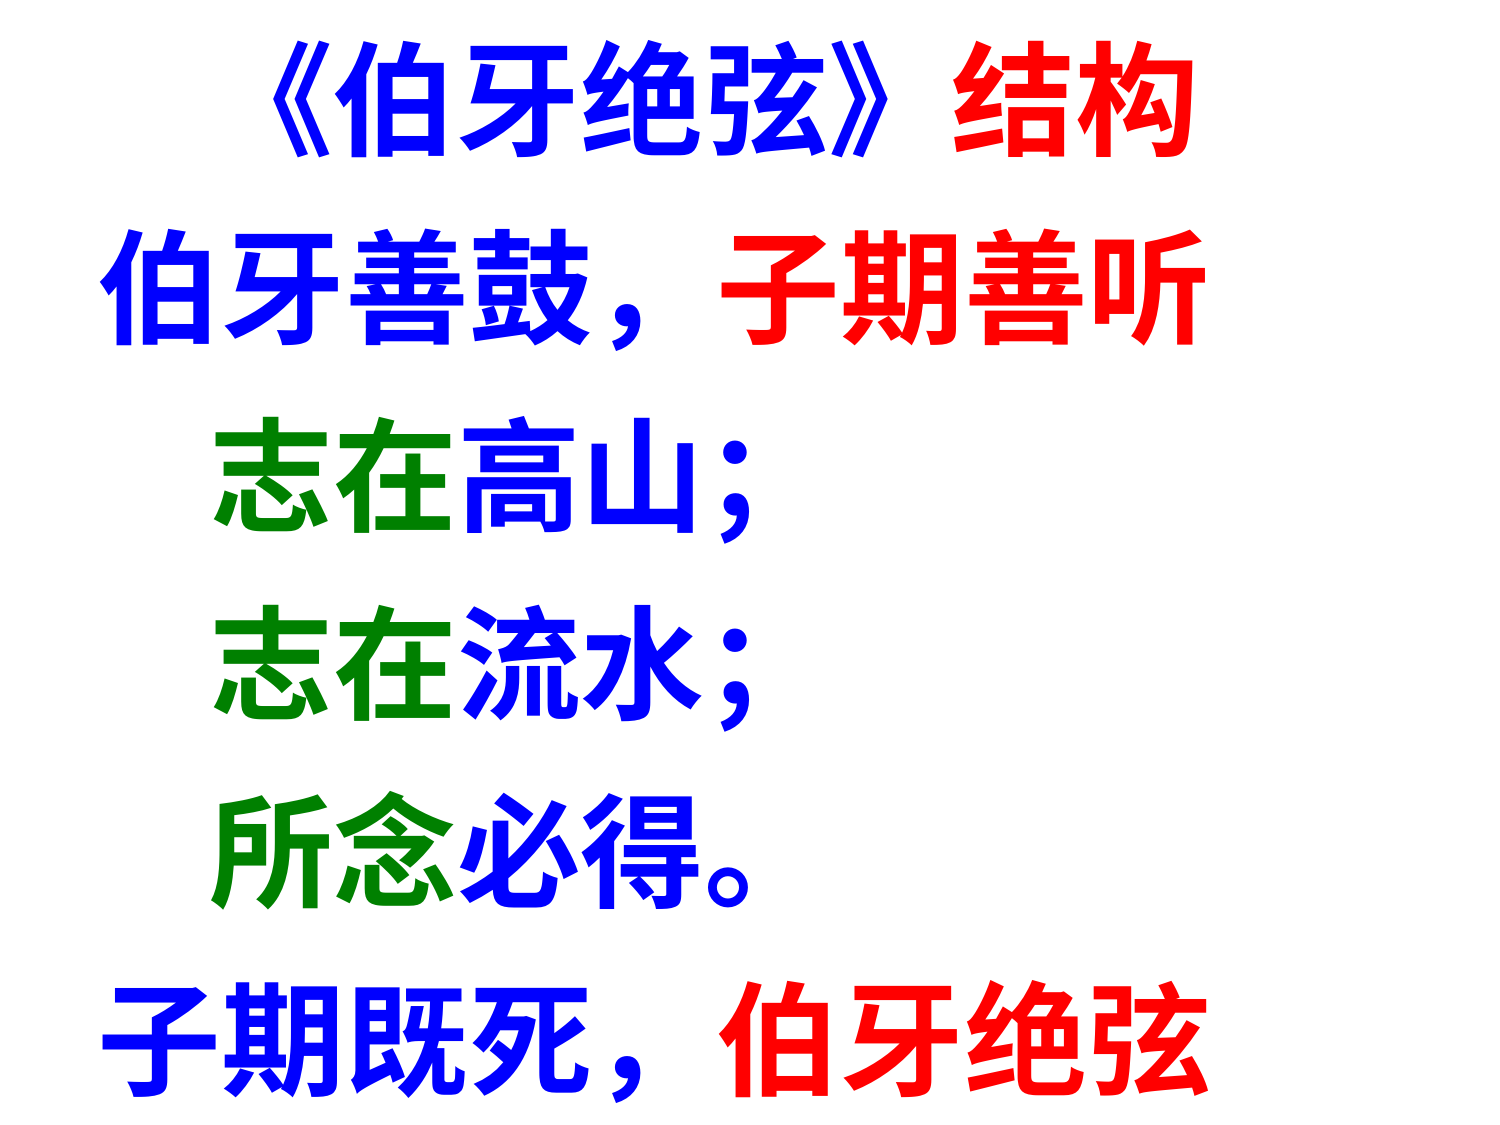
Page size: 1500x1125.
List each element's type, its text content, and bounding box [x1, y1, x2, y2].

subtitle 《伯牙绝弦》结构 伯牙善鼓，子期善听 志在高山； 志在流水； 所念必得。 子期既死，伯牙绝弦 [0, 0, 1500, 1125]
